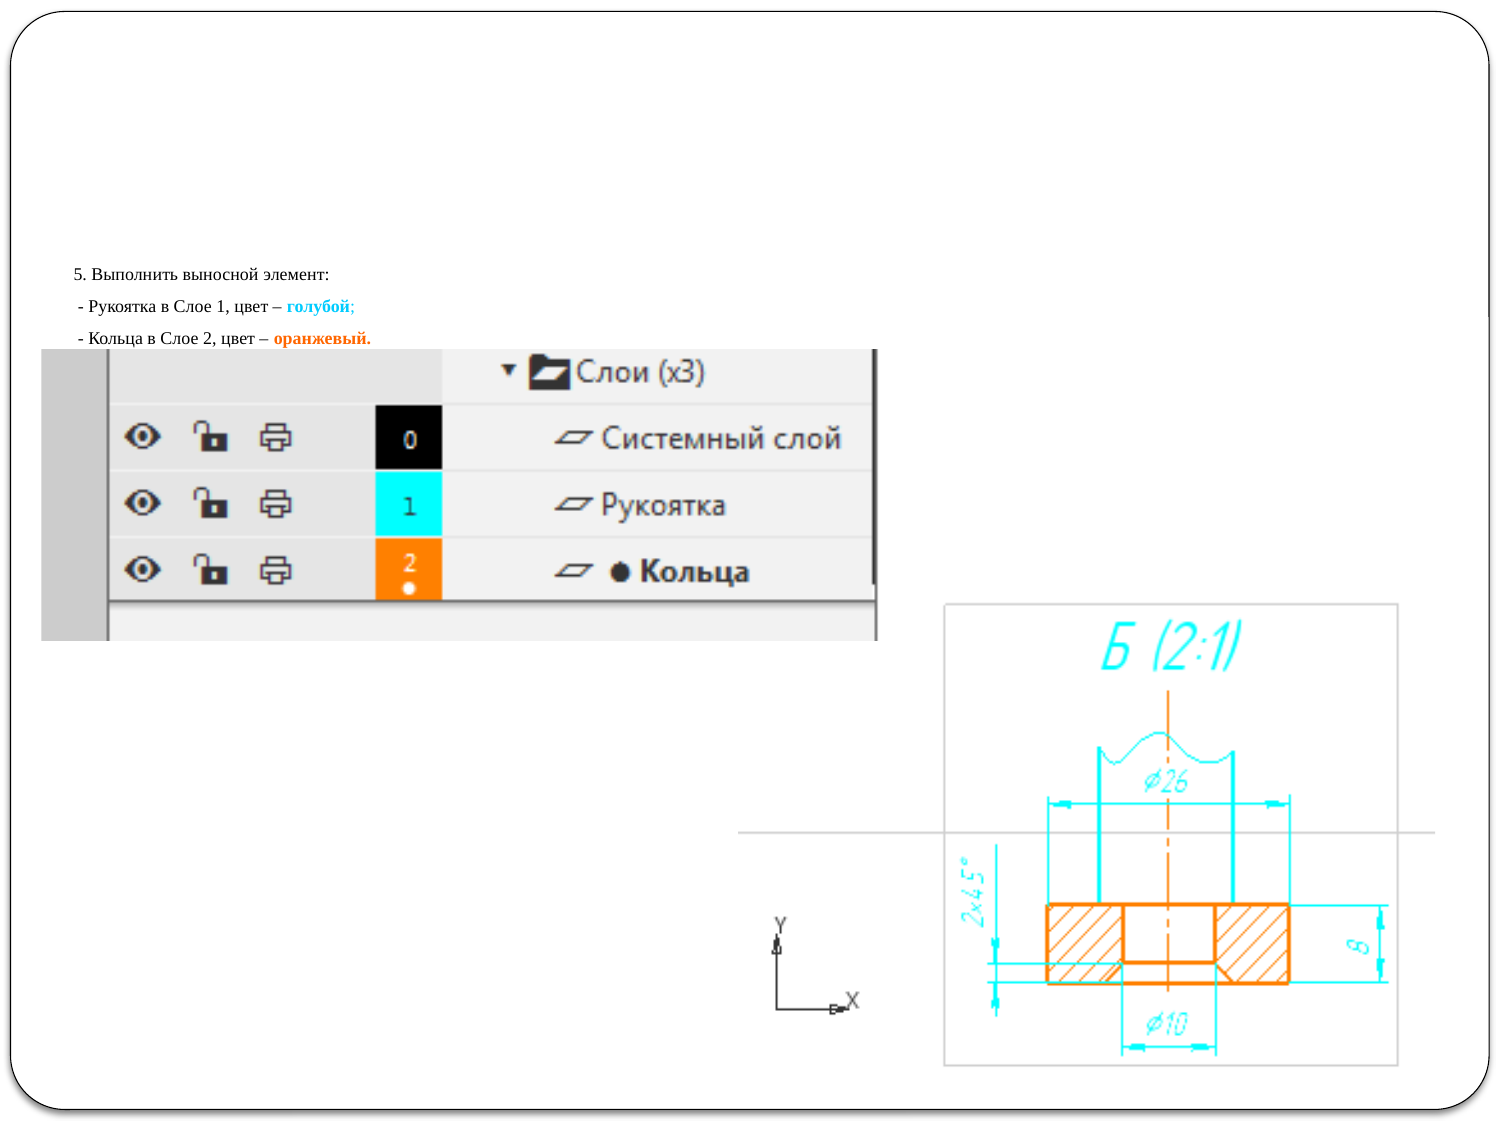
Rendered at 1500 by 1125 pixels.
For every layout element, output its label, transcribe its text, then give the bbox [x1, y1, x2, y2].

title 5. Выполнить выносной элемент: - Рукоятка в Слое 1, цвет – голубой; - Кольца в Слое 2, цвет – оранжевый. [58, 208, 1500, 396]
picture [41, 349, 1436, 1075]
